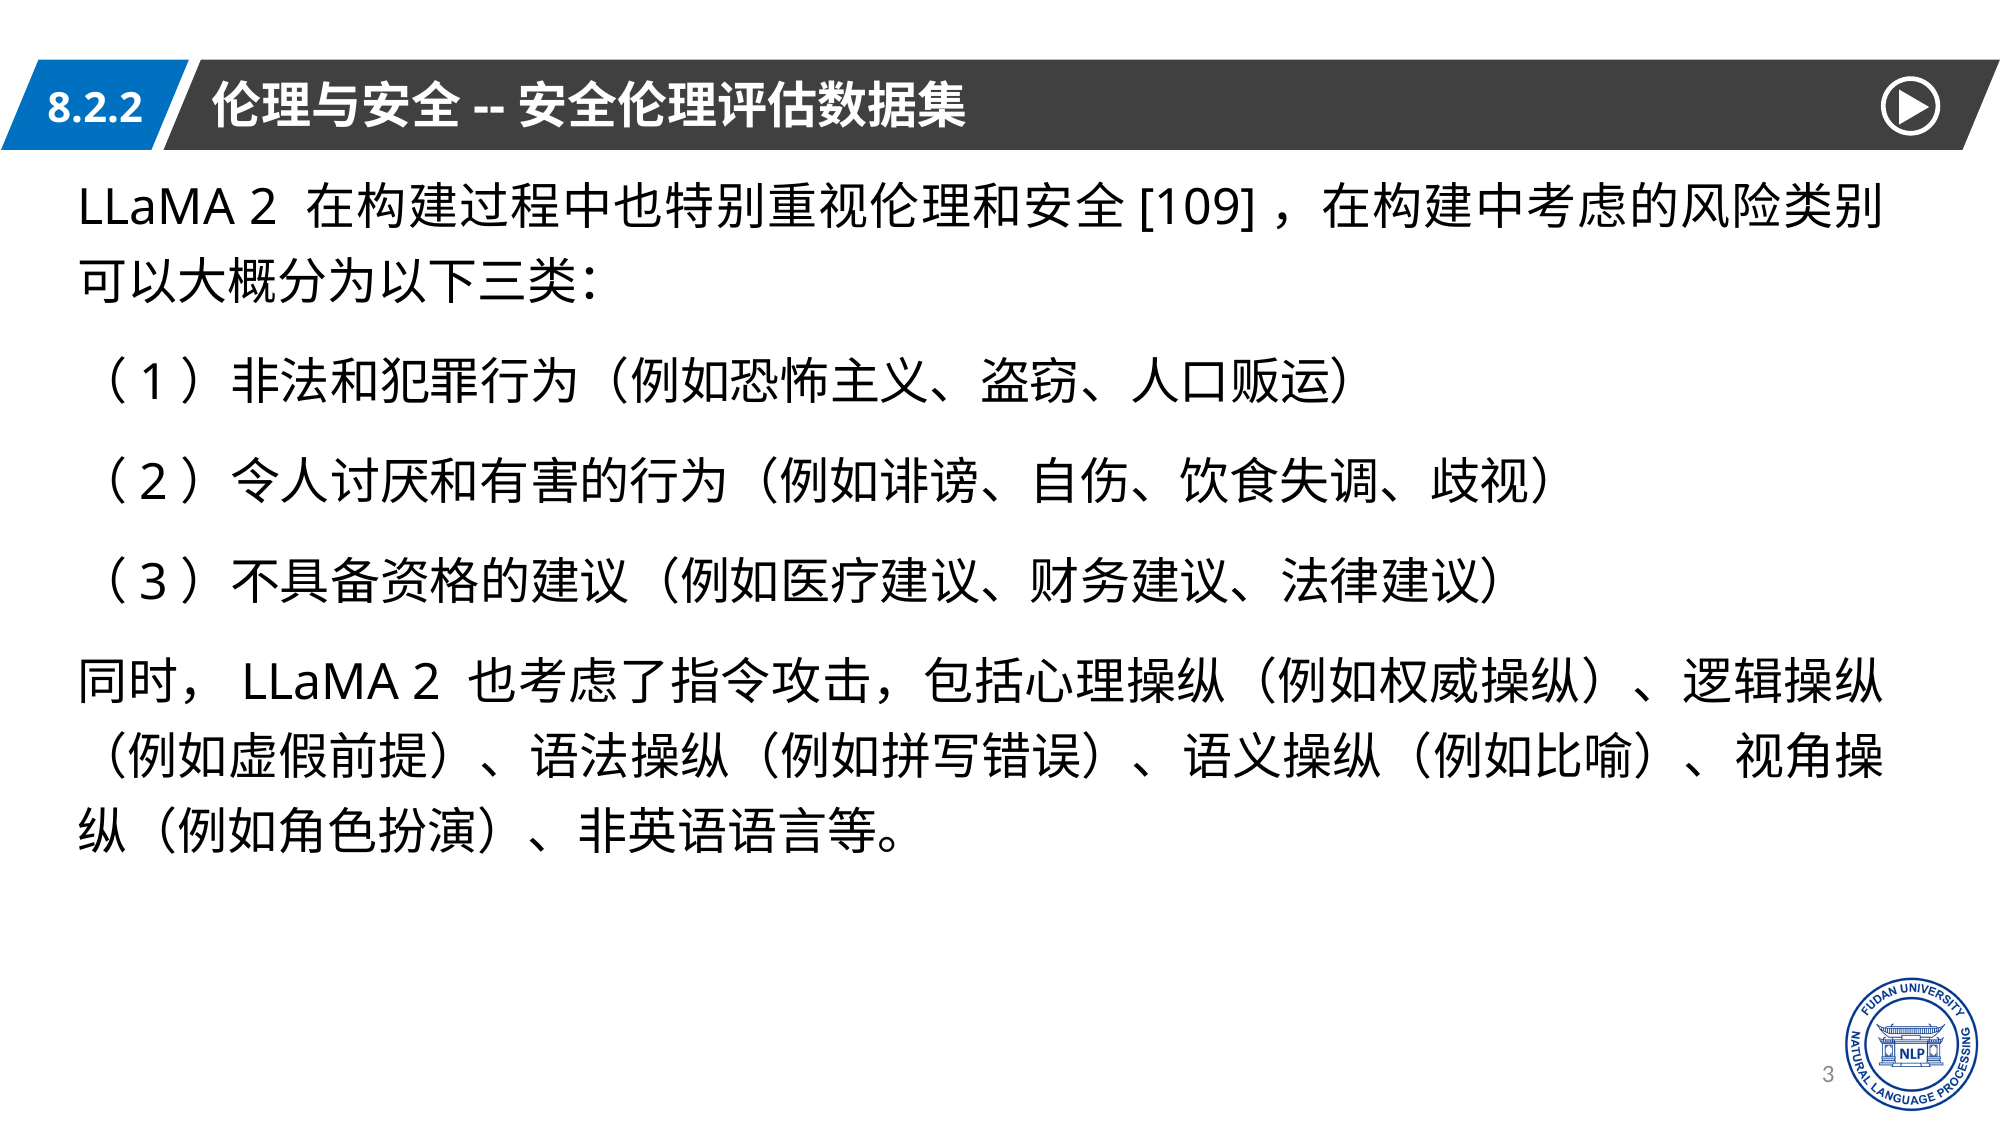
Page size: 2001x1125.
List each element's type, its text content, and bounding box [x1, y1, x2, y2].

text_box LLaMA 2 在构建过程中也特别重视伦理和安全[109]，在构建中考虑的风险类别可以大概分为以下三类： （1）非法和犯罪行为（例如恐怖主义、盗窃、人口贩运） （2）令人讨厌和有害的行为（例如诽谤、自伤、饮食失调、歧视） （3）不具备资格的建议（例如医疗建议、财务建议、法律建议） 同时，LLaMA 2 也考虑了指令攻击，包括心理操纵（例如权威操纵）、逻辑操纵（例如虚假前提）、语法操纵（例如拼写错误）、语义操纵（例如比喻）、视角操纵（例如角色扮演）、非英语语言等。 [62, 152, 1900, 867]
slide_number 30 [1412, 1042, 1863, 1103]
text_box [32, 59, 189, 120]
text_box [1, 89, 157, 150]
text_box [1883, 78, 1939, 134]
text_box 8.2.2 [26, 73, 164, 138]
picture [1834, 972, 1985, 1117]
text_box 伦理与安全--安全伦理评估数据集 [196, 66, 983, 142]
text_box [163, 59, 2000, 150]
